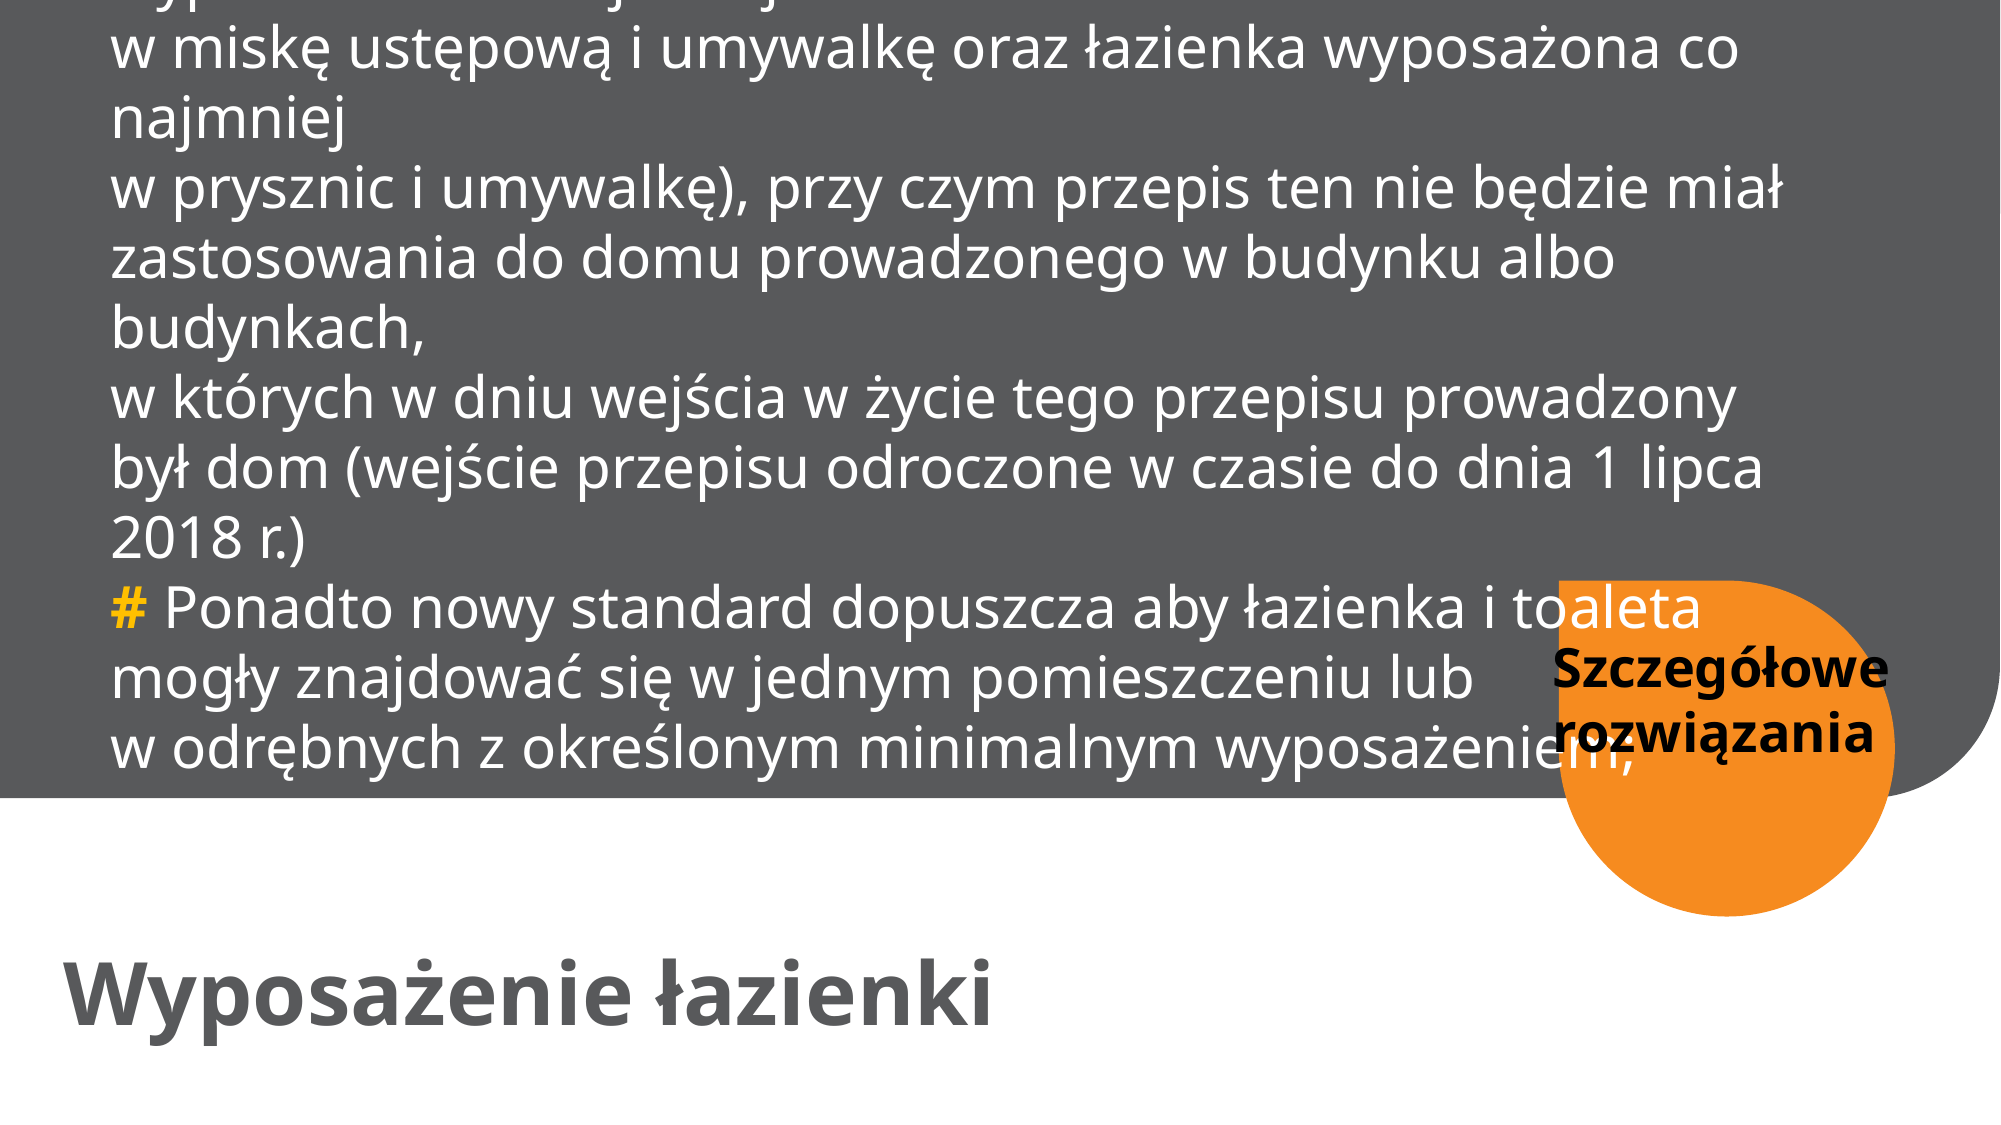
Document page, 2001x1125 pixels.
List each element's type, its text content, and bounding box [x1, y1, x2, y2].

title # Wprowadzenie w § 6 ust. 1 pkt 4 lit. c minimalnego standardu w zakresie wyposażenia toalet i łazienek (co najmniej miska ustępowa, umywalka i prysznic w łazience albo toaleta wyposażona co najmniej w miskę ustępową i umywalkę oraz łazienka wyposażona co najmniej w prysznic i umywalkę), przy czym przepis ten nie będzie miał zastosowania do domu prowadzonego w budynku albo budynkach, w których w dniu wejścia w życie tego przepisu prowadzony był dom (wejście przepisu odroczone w czasie do dnia 1 lipca 2018 r.) # Ponadto nowy standard dopuszcza aby łazienka i toaleta mogły znajdować się w jednym pomieszczeniu lub w odrębnych z określonym minimalnym wyposażeniem; [95, 0, 1843, 788]
text_box Wyposażenie łazienki [48, 878, 1737, 1125]
text_box Szczegółowe rozwiązania [1537, 626, 1906, 771]
